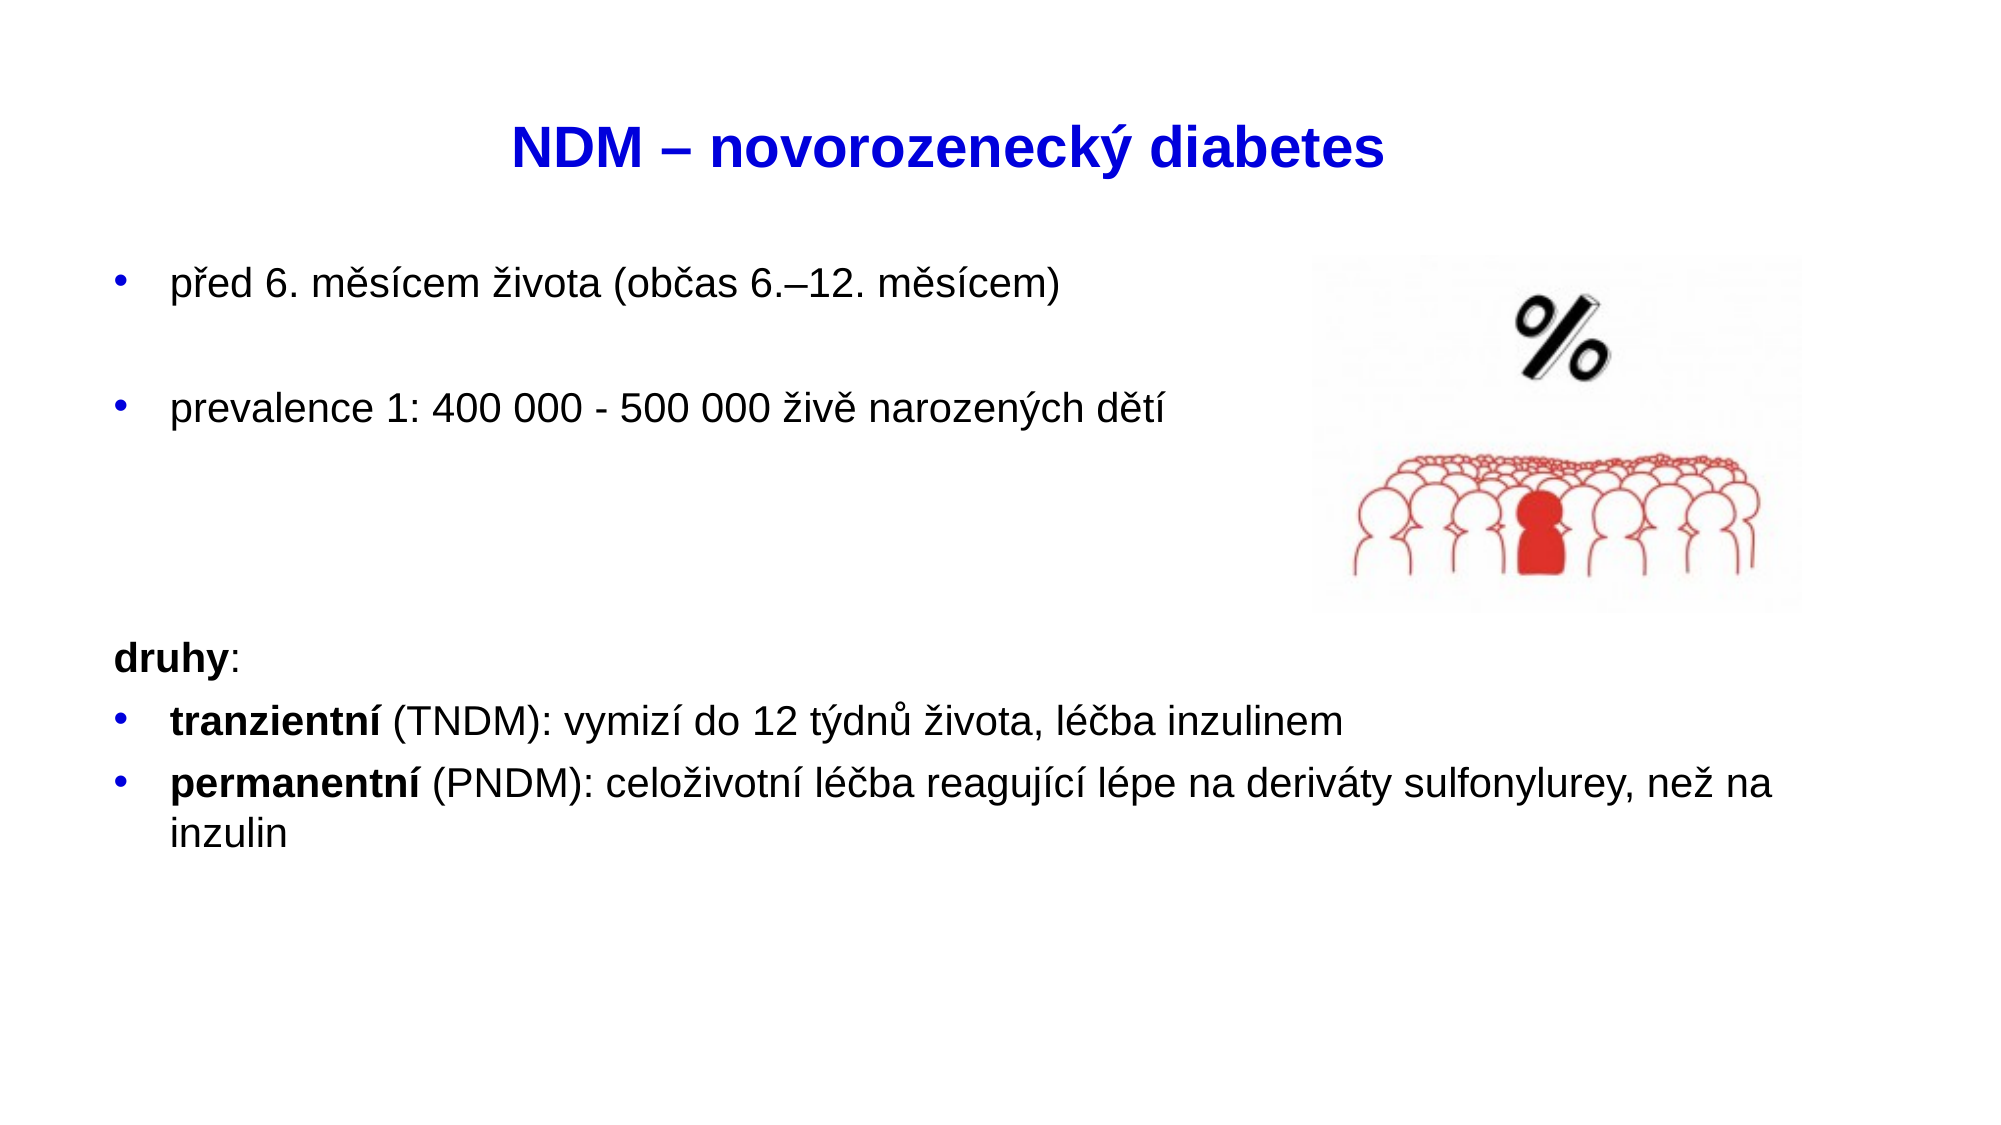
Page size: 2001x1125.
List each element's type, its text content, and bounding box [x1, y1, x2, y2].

list před 6. měsícem života (občas 6.–12. měsícem) prevalence 1: 400 000 - 500 000 živě narozených dětí druhy: tranzientní (TNDM): vymizí do 12 týdnů života, léčba inzulinem permanentní (PNDM): celoživotní léčba reagující lépe na deriváty sulfonylurey, než na inzulin [113, 255, 1873, 998]
title NDM – novorozenecký diabetes [326, 96, 1573, 227]
picture [1312, 255, 1802, 614]
